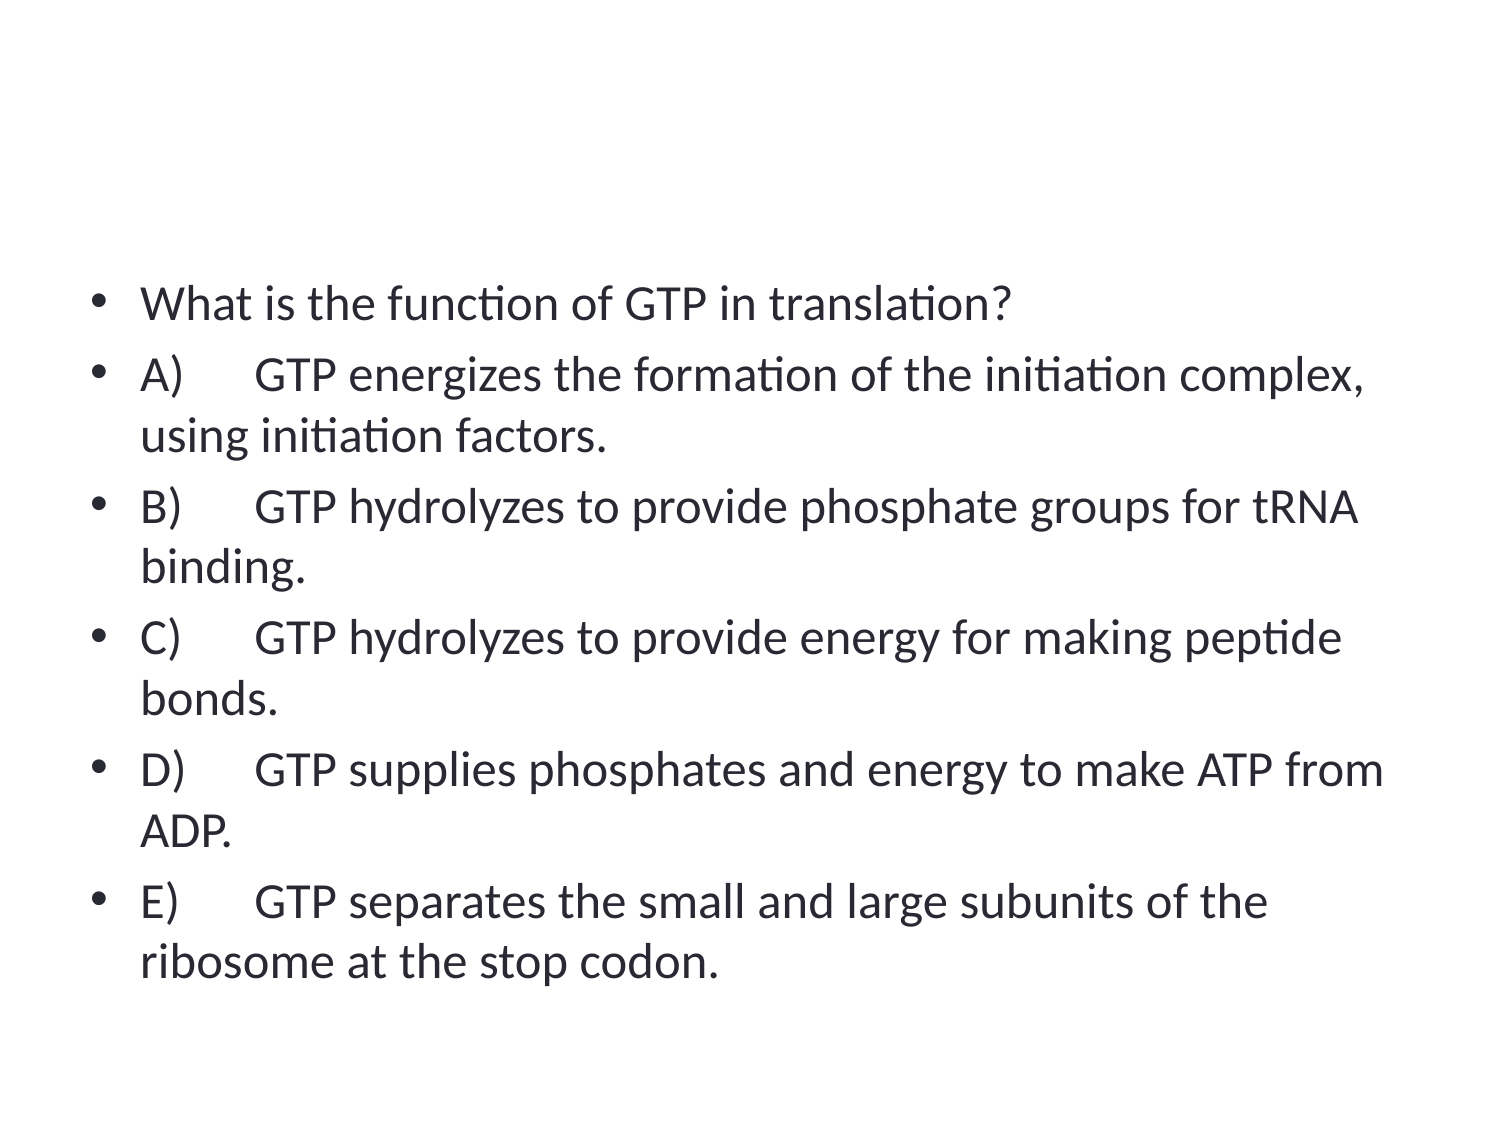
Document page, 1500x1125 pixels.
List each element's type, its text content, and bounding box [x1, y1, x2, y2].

list What is the function of GTP in translation? A) GTP energizes the formation of the initiation complex, using initiation factors. B) GTP hydrolyzes to provide phosphate groups for tRNA binding. C) GTP hydrolyzes to provide energy for making peptide bonds. D) GTP supplies phosphates and energy to make ATP from ADP. E) GTP separates the small and large subunits of the ribosome at the stop codon. [75, 262, 1425, 1005]
